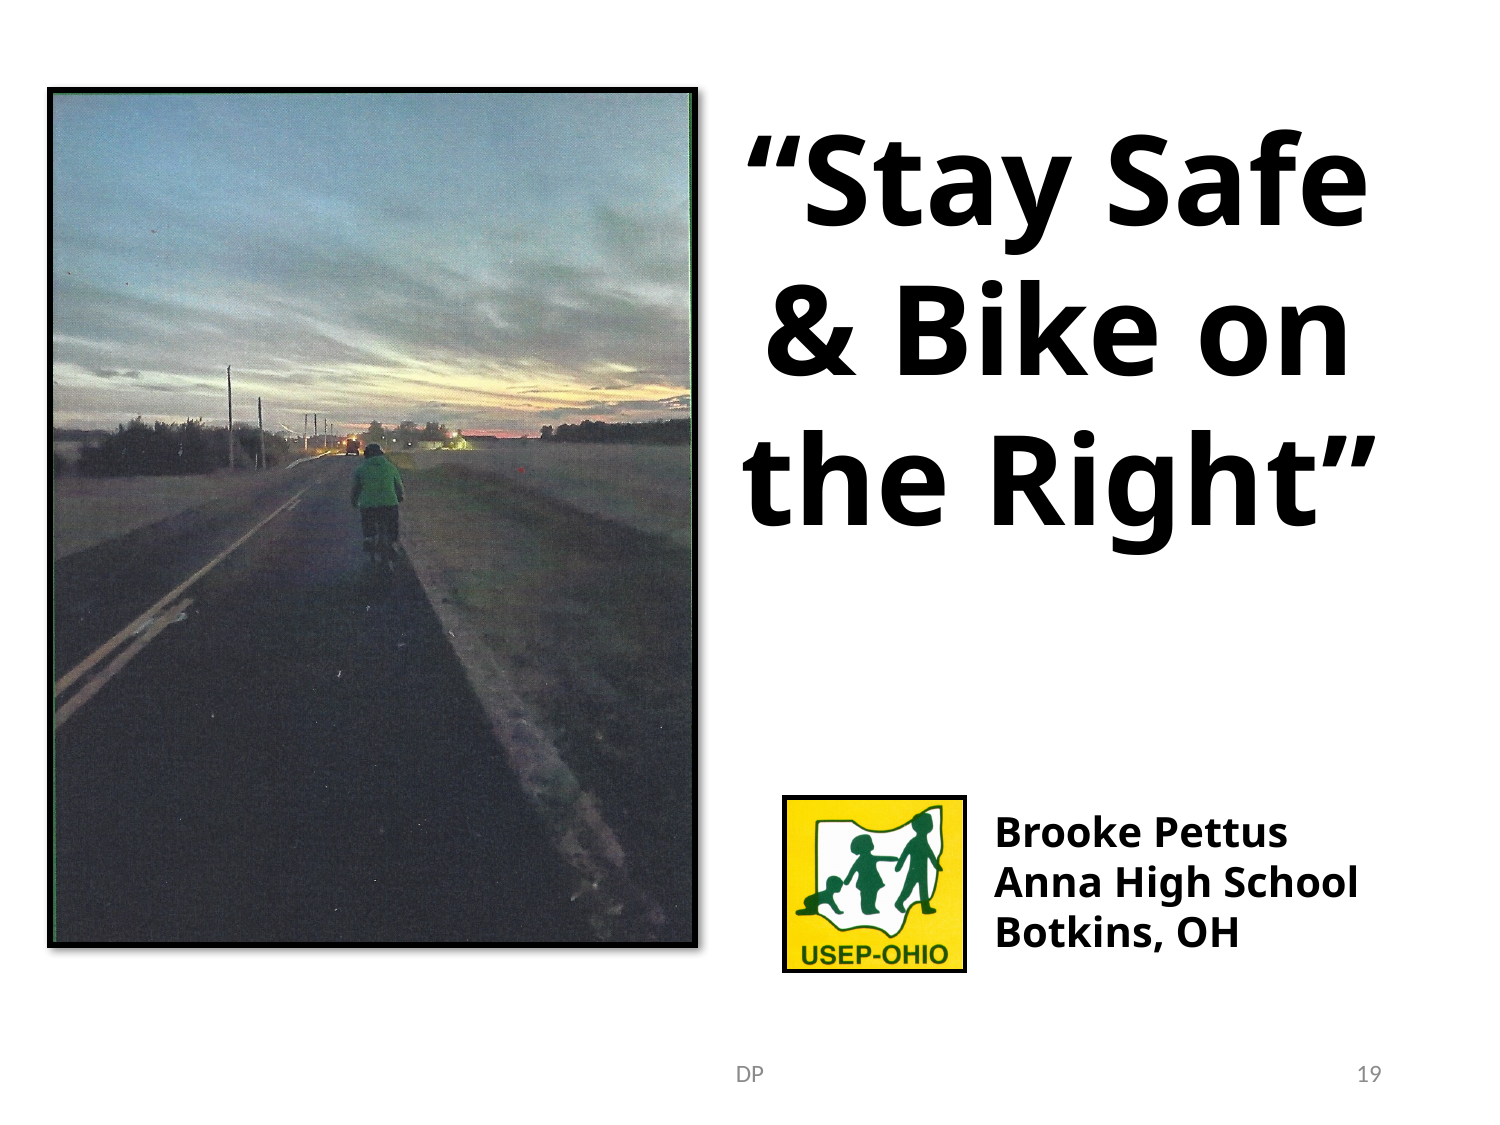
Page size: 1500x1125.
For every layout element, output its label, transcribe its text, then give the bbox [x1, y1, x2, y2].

slide_number 19 [1059, 1042, 1397, 1103]
text_box “Stay Safe & Bike on the Right” [707, 92, 1427, 558]
footer DP [496, 1042, 1004, 1103]
picture [53, 92, 693, 942]
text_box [785, 798, 1453, 971]
